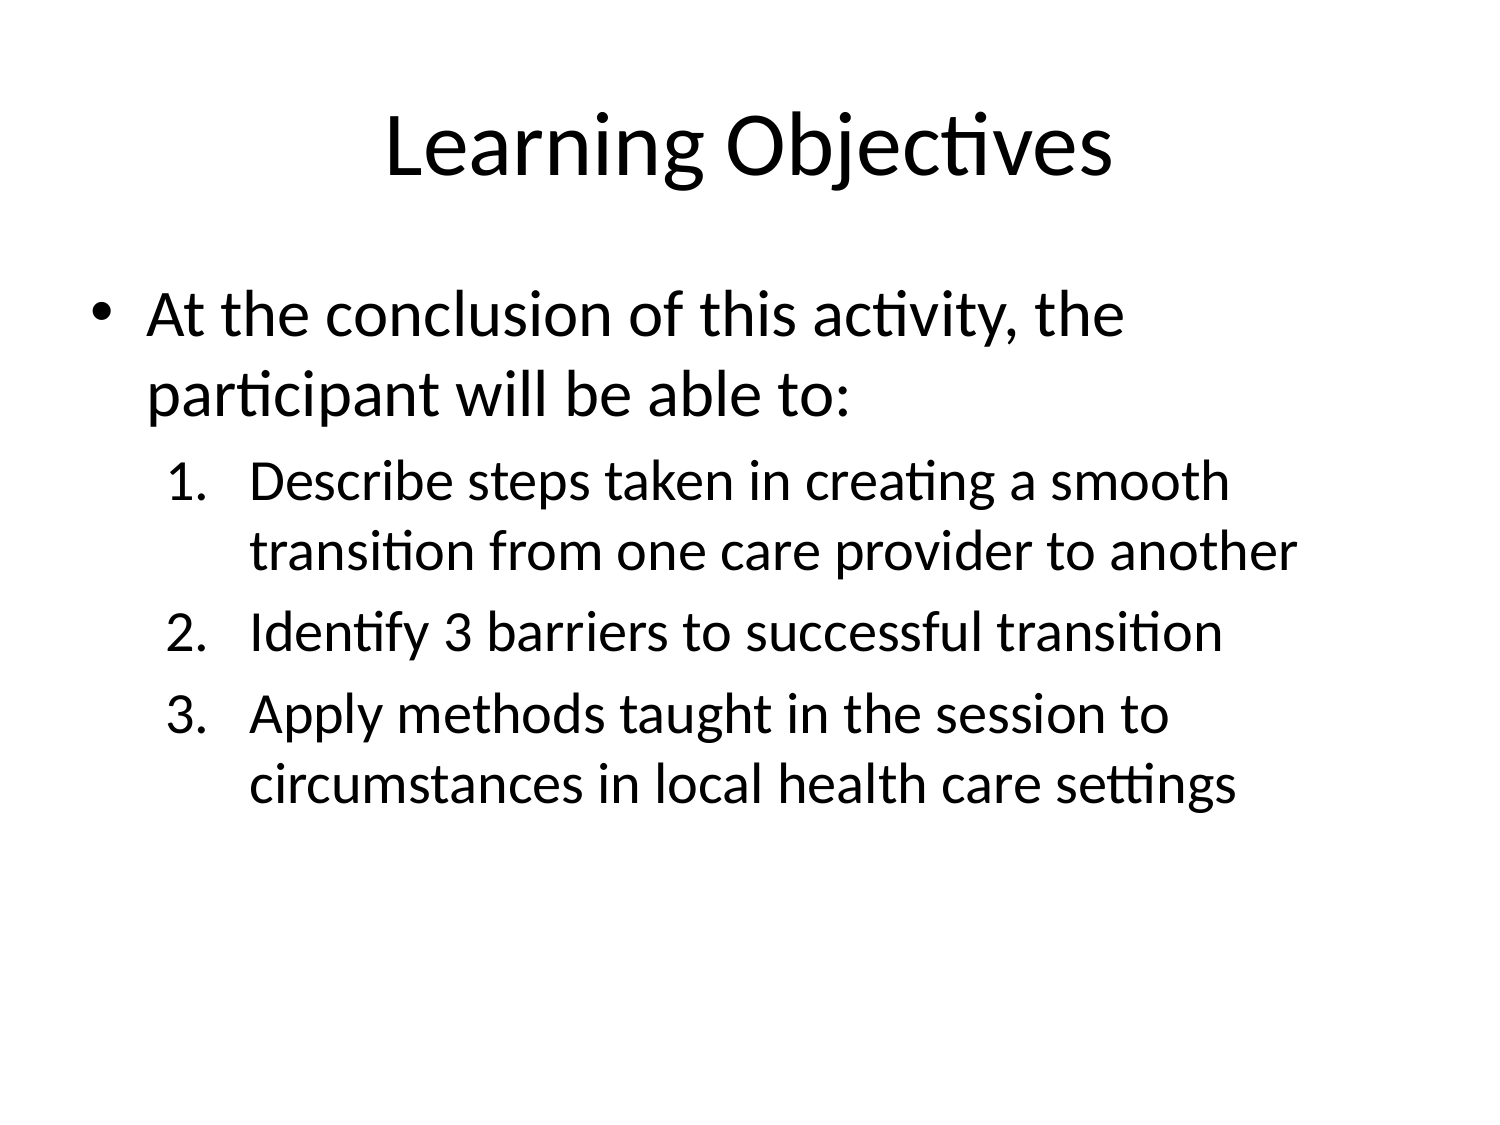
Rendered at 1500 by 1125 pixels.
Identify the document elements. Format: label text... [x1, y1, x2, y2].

title Learning Objectives [75, 45, 1425, 233]
list At the conclusion of this activity, the participant will be able to: Describe steps taken in creating a smooth transition from one care provider to another Identify 3 barriers to successful transition Apply methods taught in the session to circumstances in local health care settings [75, 262, 1425, 1005]
